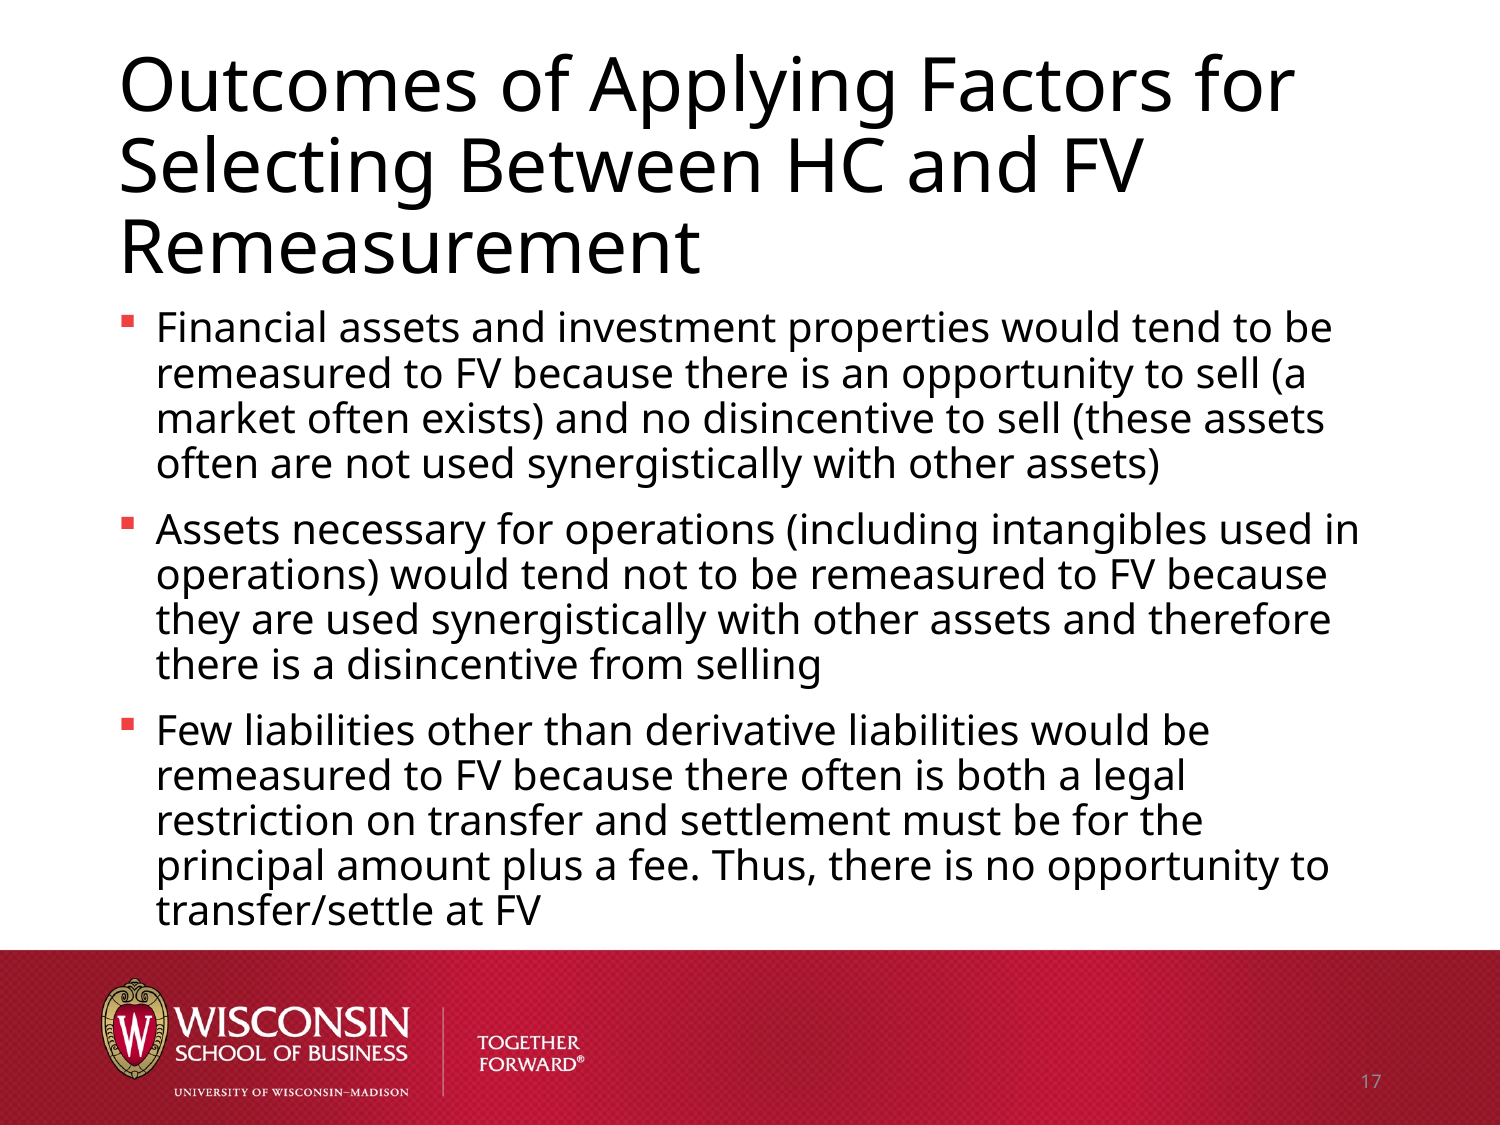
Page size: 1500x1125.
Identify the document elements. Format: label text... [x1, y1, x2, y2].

picture [0, 0, 1500, 1125]
list Financial assets and investment properties would tend to be remeasured to FV because there is an opportunity to sell (a market often exists) and no disincentive to sell (these assets often are not used synergistically with other assets) Assets necessary for operations (including intangibles used in operations) would tend not to be remeasured to FV because they are used synergistically with other assets and therefore there is a disincentive from selling Few liabilities other than derivative liabilities would be remeasured to FV because there often is both a legal restriction on transfer and settlement must be for the principal amount plus a fee. Thus, there is no opportunity to transfer/settle at FV [103, 299, 1397, 1014]
slide_number 17 [1059, 1042, 1397, 1103]
title Outcomes of Applying Factors for Selecting Between HC and FV Remeasurement [103, 59, 1397, 278]
